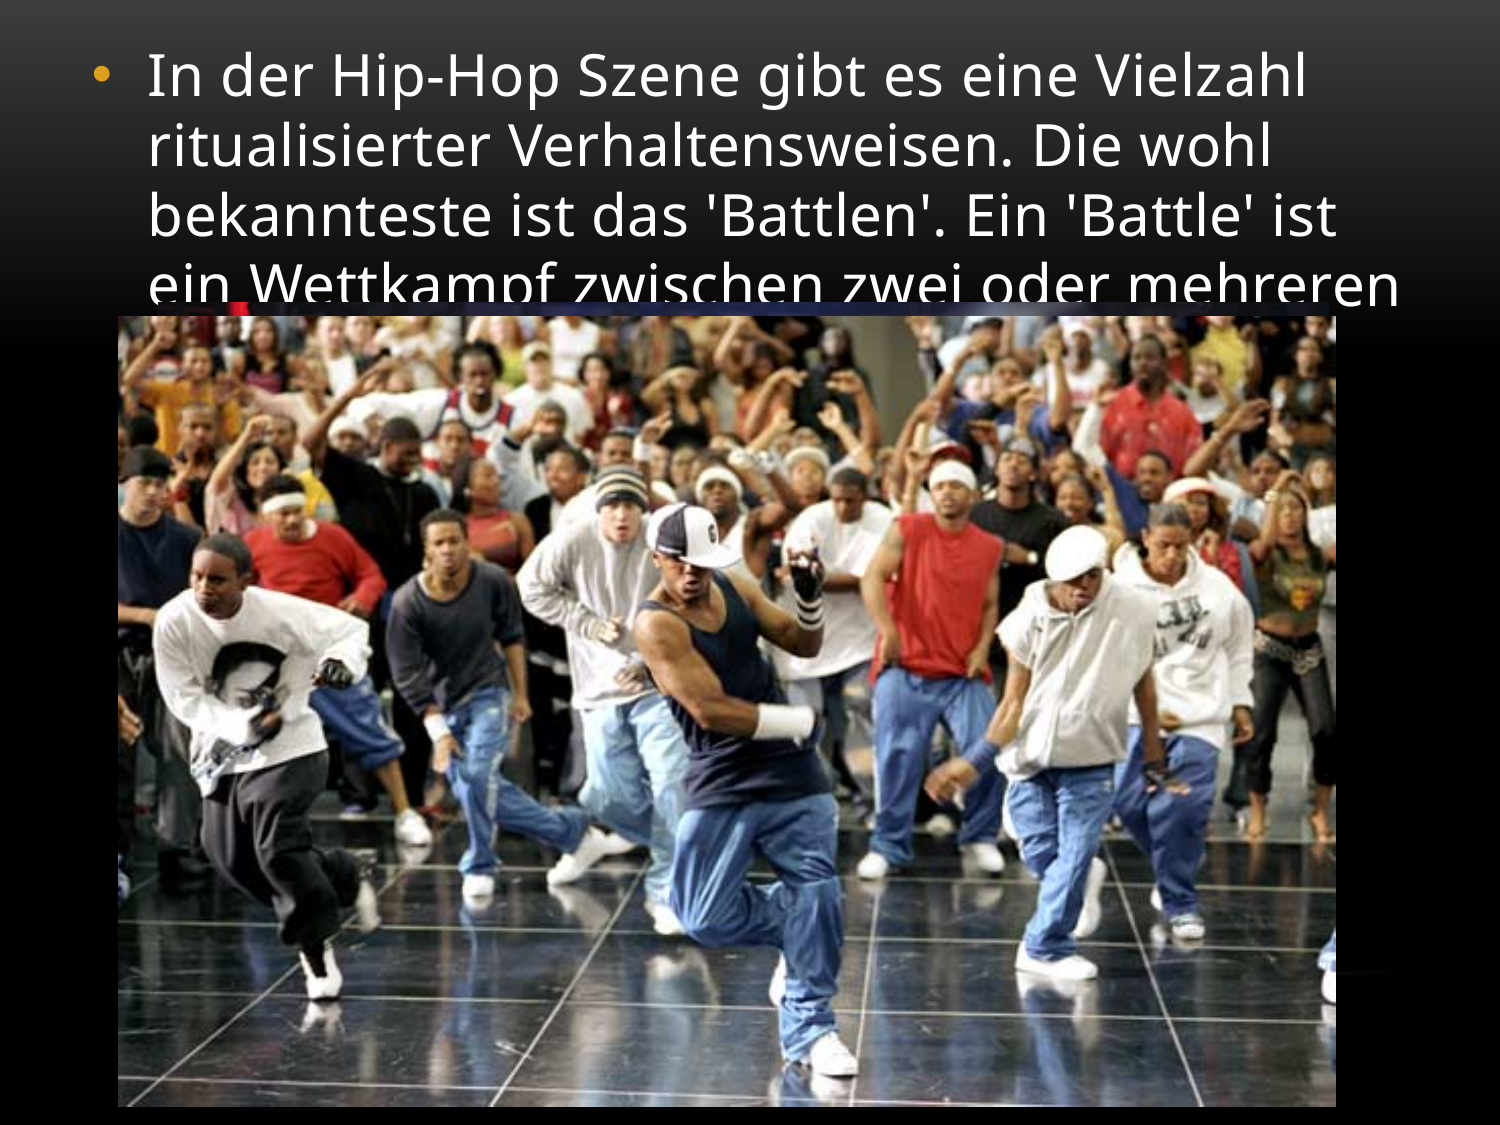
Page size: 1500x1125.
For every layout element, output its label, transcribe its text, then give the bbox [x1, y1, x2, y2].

picture [0, 0, 1500, 1125]
list In der Hip-Hop Szene gibt es eine Vielzahl ritualisierter Verhaltensweisen. Die wohl bekannteste ist das 'Battlen'. Ein 'Battle' ist ein Wettkampf zwischen zwei oder mehreren Hip-Hops im 'Rappen', 'Breaken', 'Sprayen' oder 'DJing'. [76, 30, 1424, 706]
